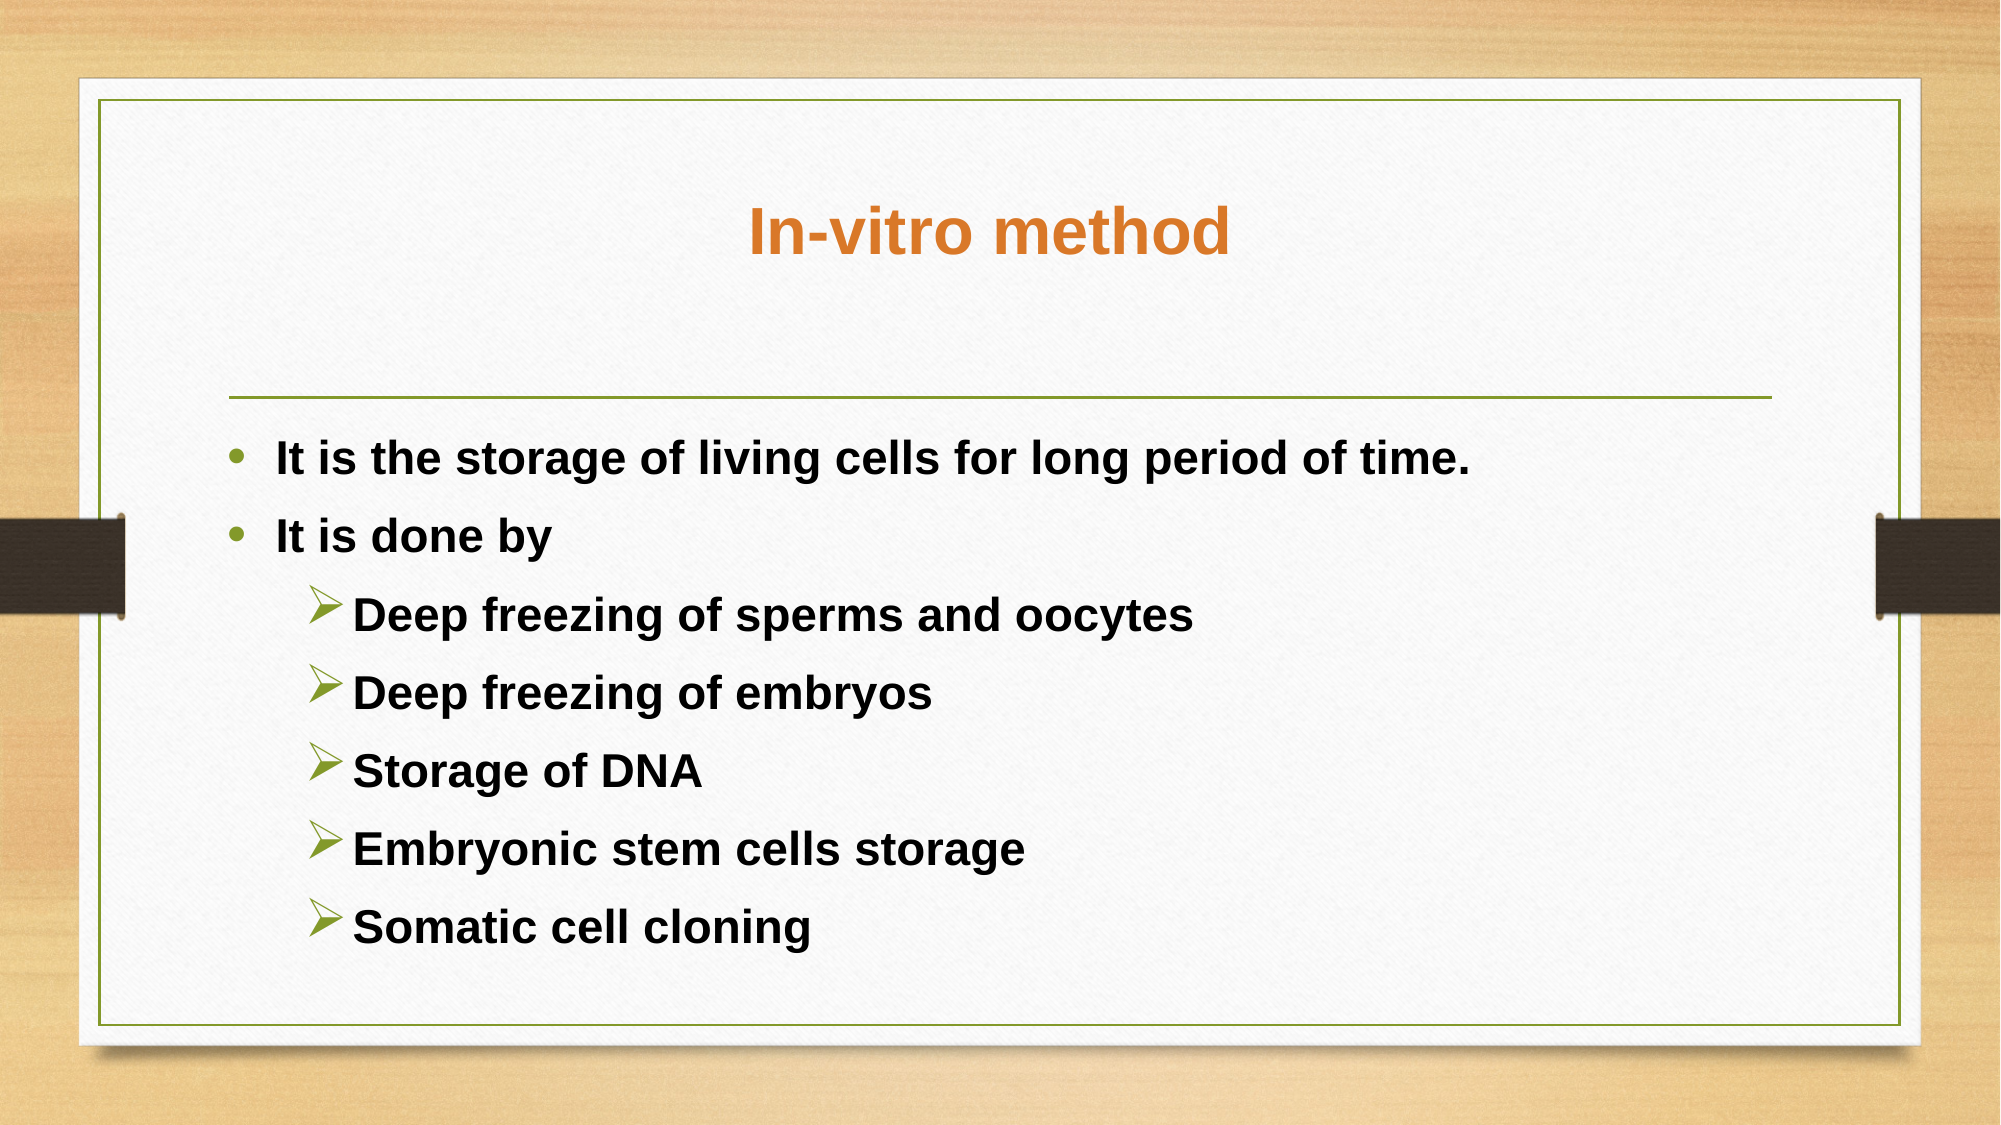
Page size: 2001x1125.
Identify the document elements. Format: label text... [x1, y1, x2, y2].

title In-vitro method [212, 161, 1788, 375]
list It is the storage of living cells for long period of time. It is done by Deep freezing of sperms and oocytes Deep freezing of embryos Storage of DNA Embryonic stem cells storage Somatic cell cloning [212, 419, 1788, 964]
picture [0, 0, 2001, 1125]
